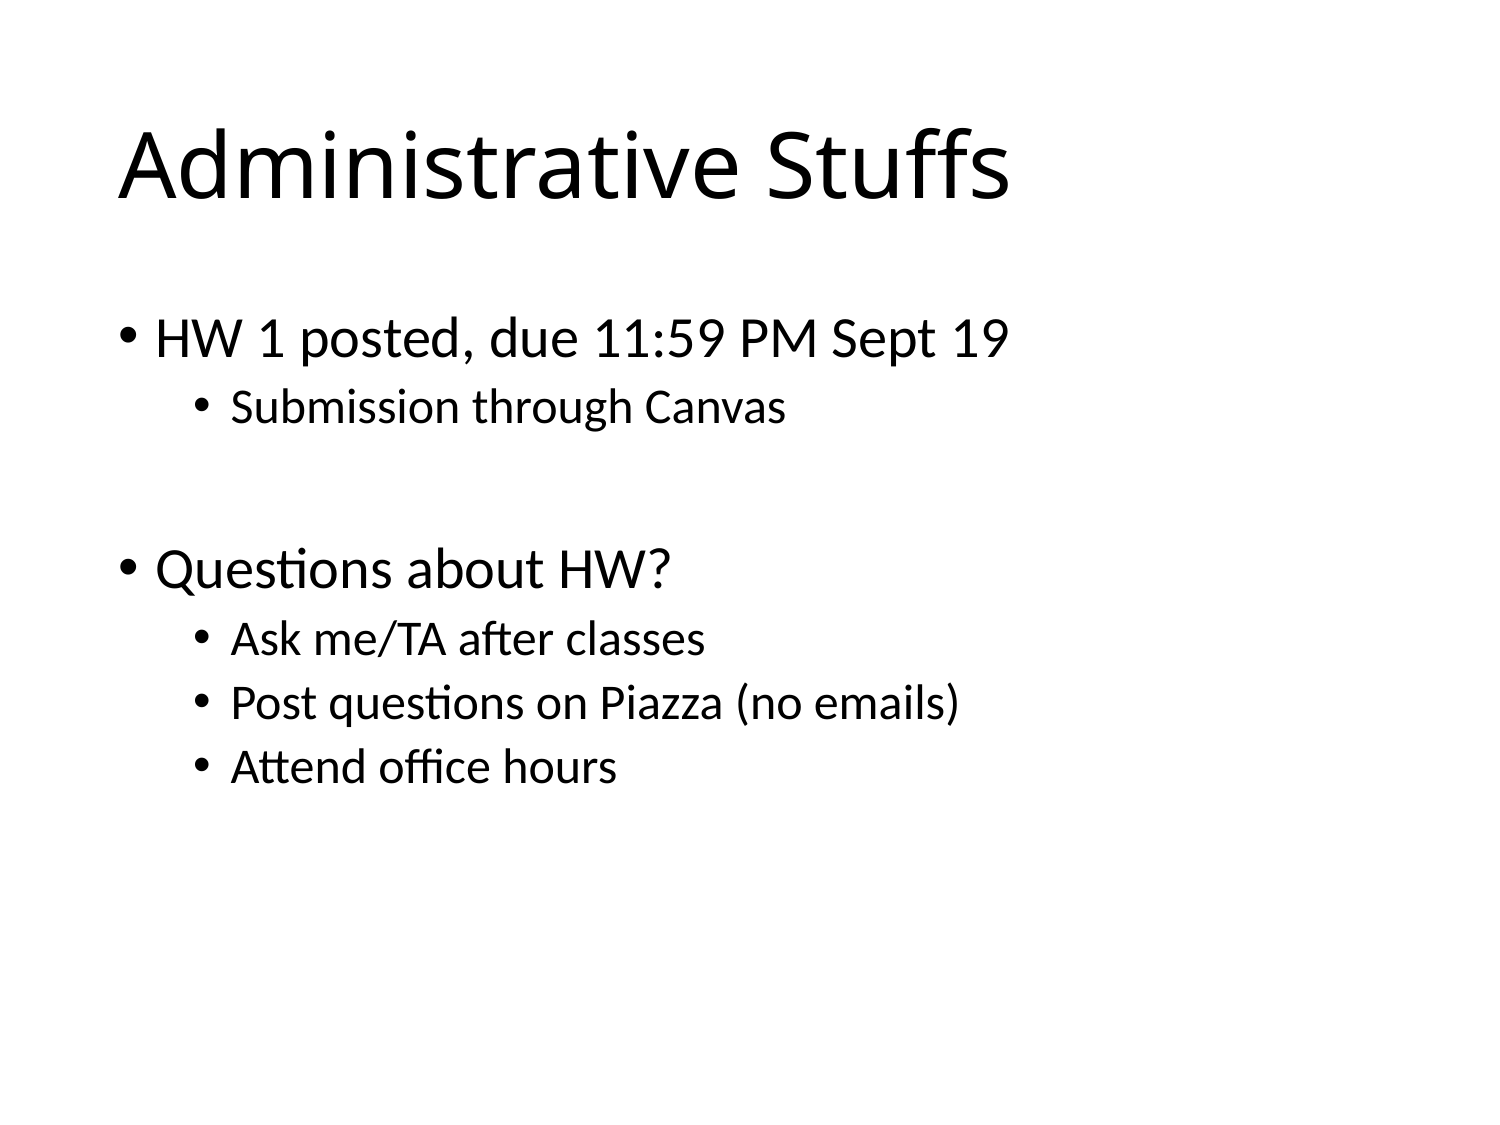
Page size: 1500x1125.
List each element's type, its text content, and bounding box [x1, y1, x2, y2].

list HW 1 posted, due 11:59 PM Sept 19 Submission through Canvas Questions about HW? Ask me/TA after classes Post questions on Piazza (no emails) Attend office hours [103, 299, 1397, 1014]
title Administrative Stuffs [103, 59, 1397, 278]
